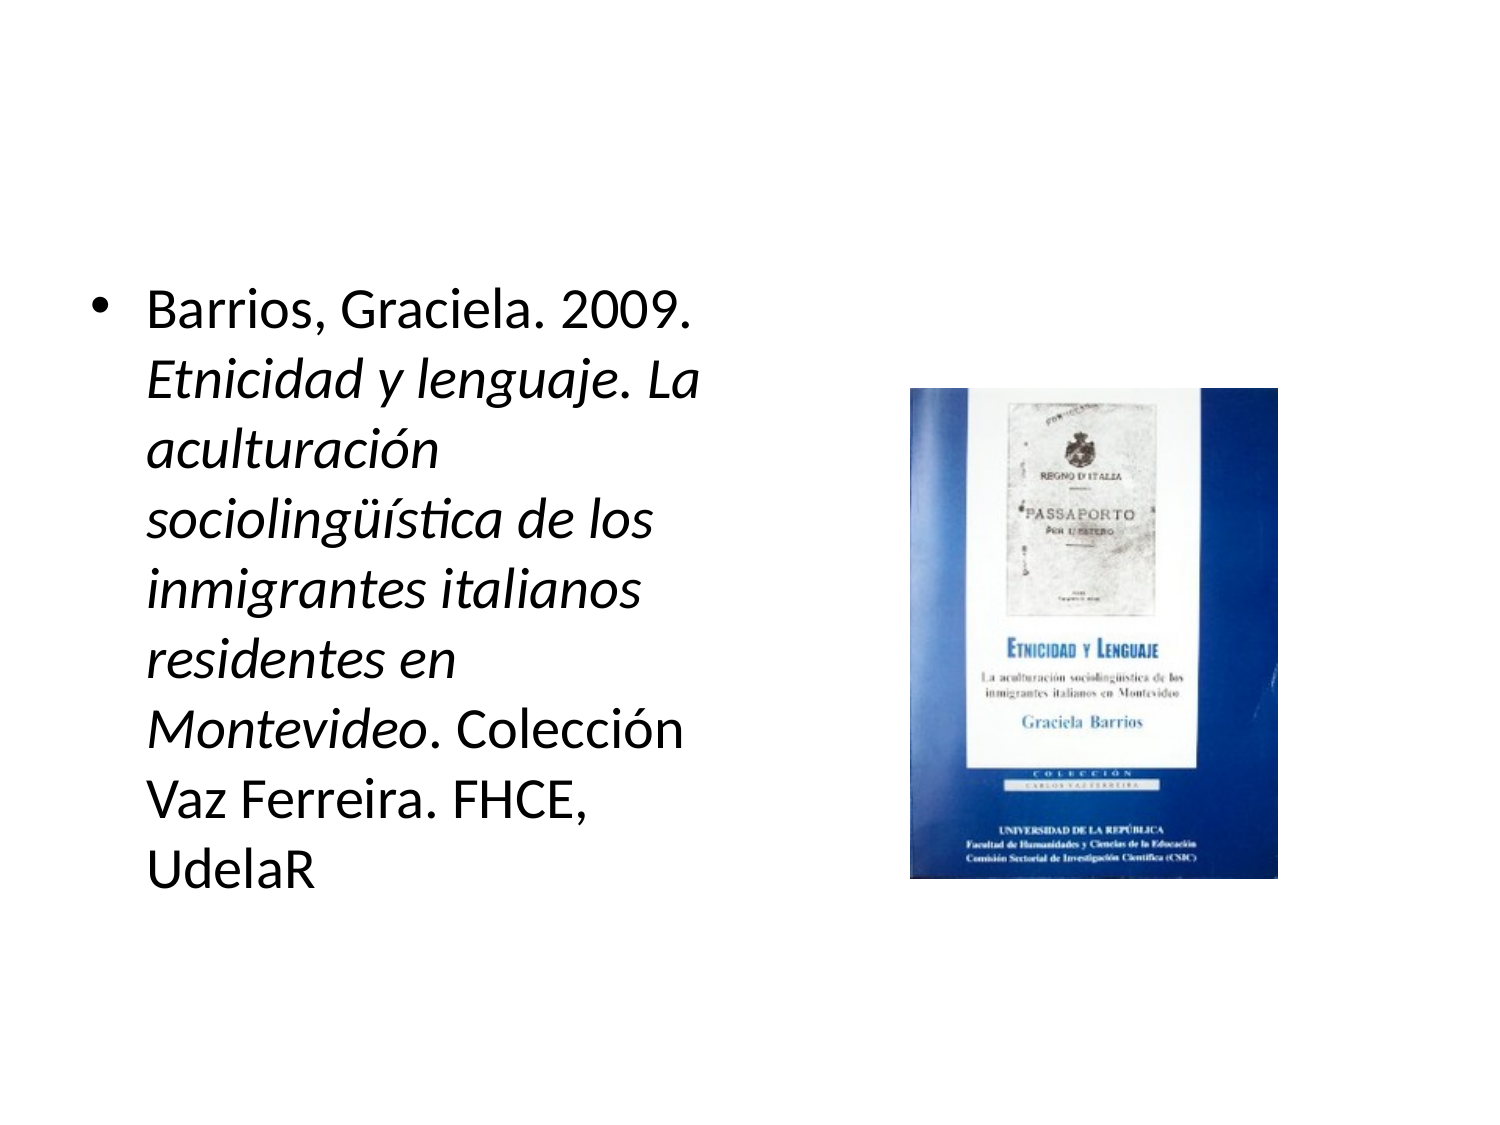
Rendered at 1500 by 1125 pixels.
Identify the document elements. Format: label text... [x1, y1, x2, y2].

list Barrios, Graciela. 2009. Etnicidad y lenguaje. La aculturación sociolingüística de los inmigrantes italianos residentes en Montevideo. Colección Vaz Ferreira. FHCE, UdelaR [74, 262, 738, 1006]
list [909, 388, 1278, 880]
